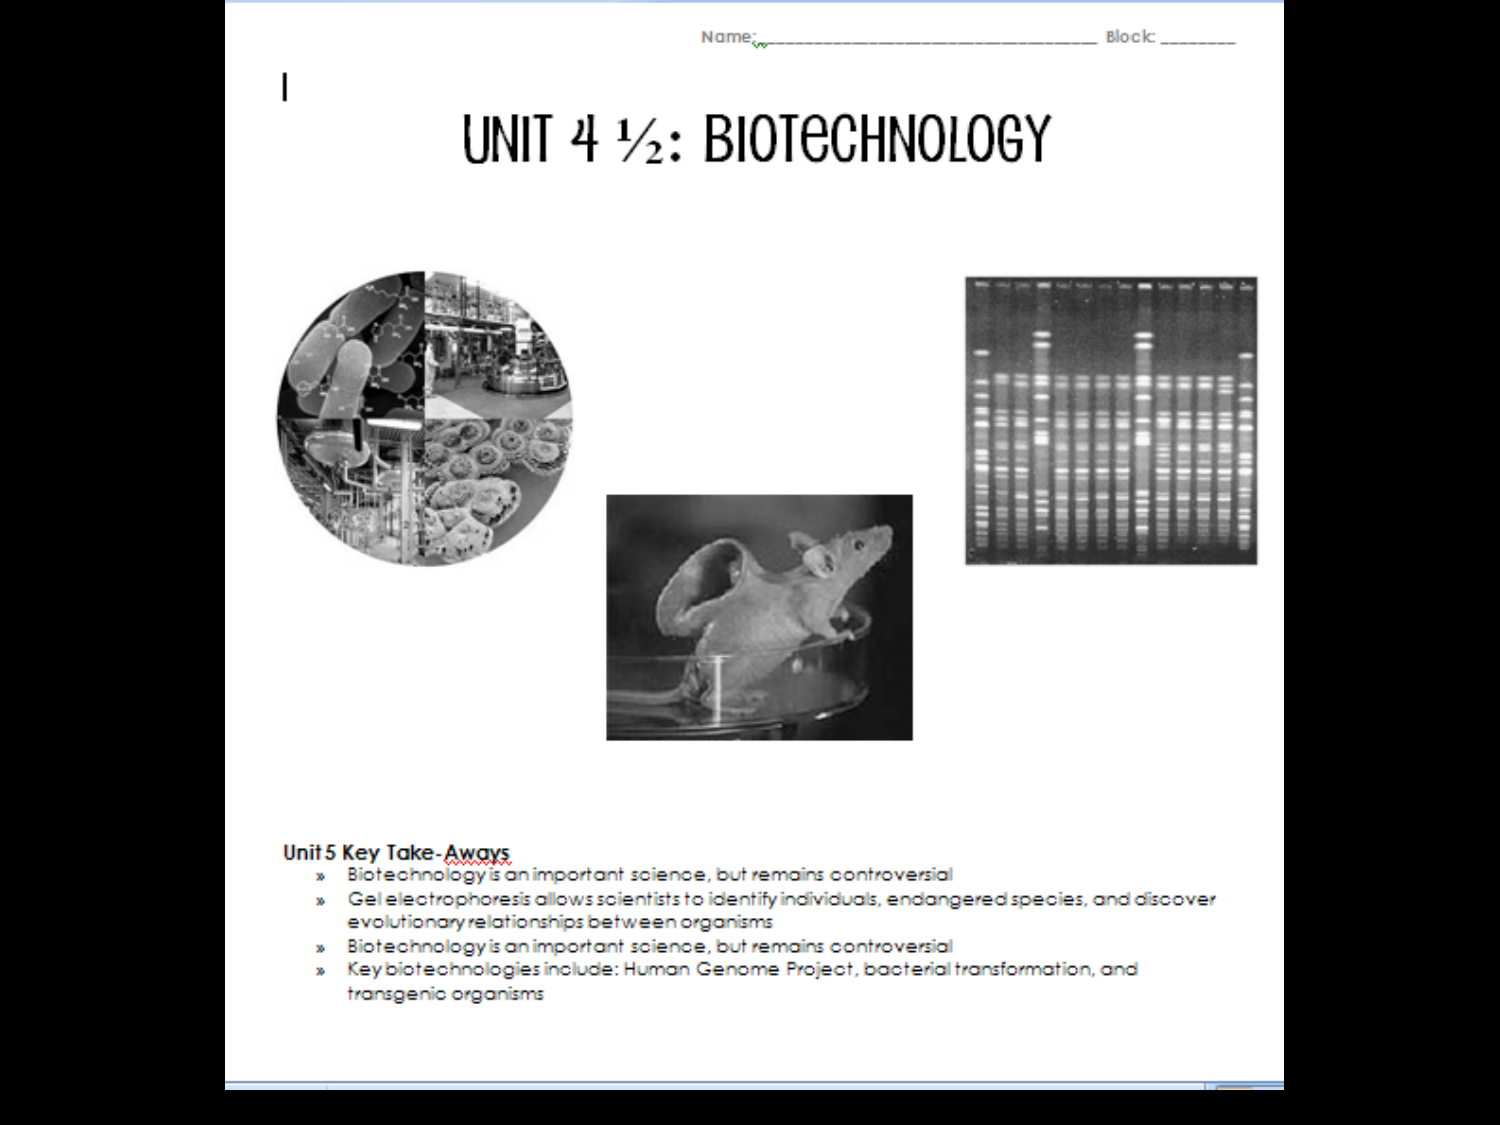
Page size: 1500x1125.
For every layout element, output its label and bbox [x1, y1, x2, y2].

picture [224, 0, 1285, 1090]
